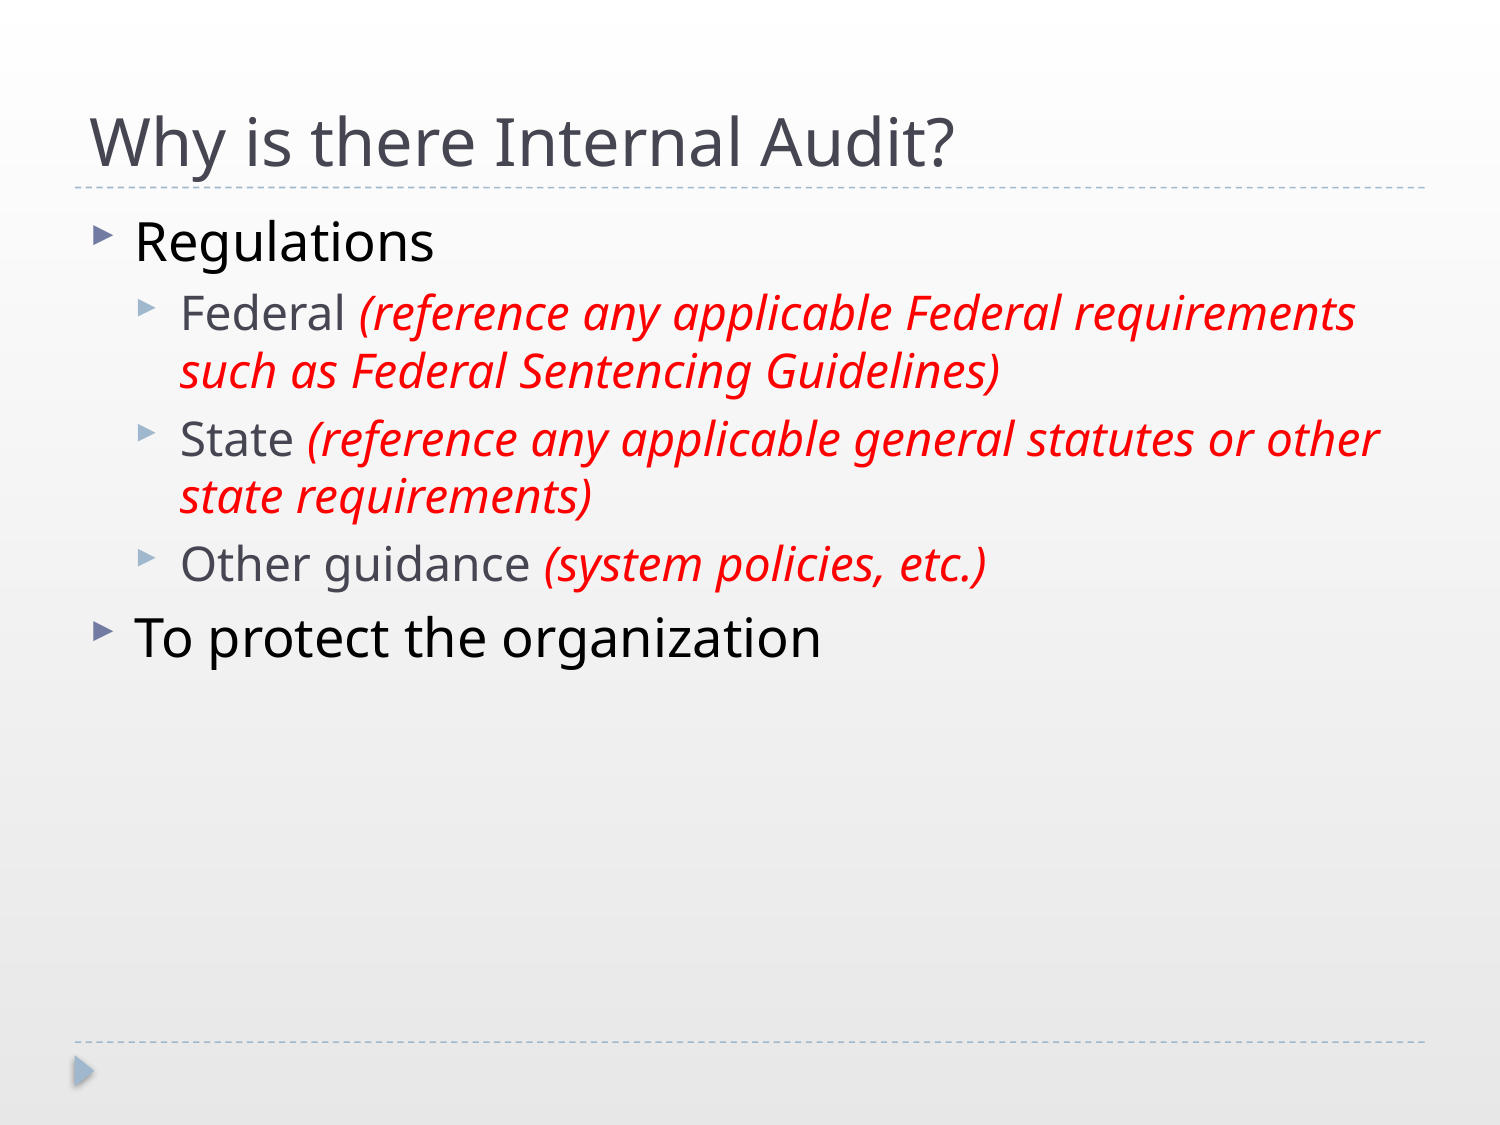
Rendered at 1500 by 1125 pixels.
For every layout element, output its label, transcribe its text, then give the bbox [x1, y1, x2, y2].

title Why is there Internal Audit? [75, 24, 1425, 188]
list Regulations Federal (reference any applicable Federal requirements such as Federal Sentencing Guidelines) State (reference any applicable general statutes or other state requirements) Other guidance (system policies, etc.) To protect the organization [75, 200, 1425, 1010]
